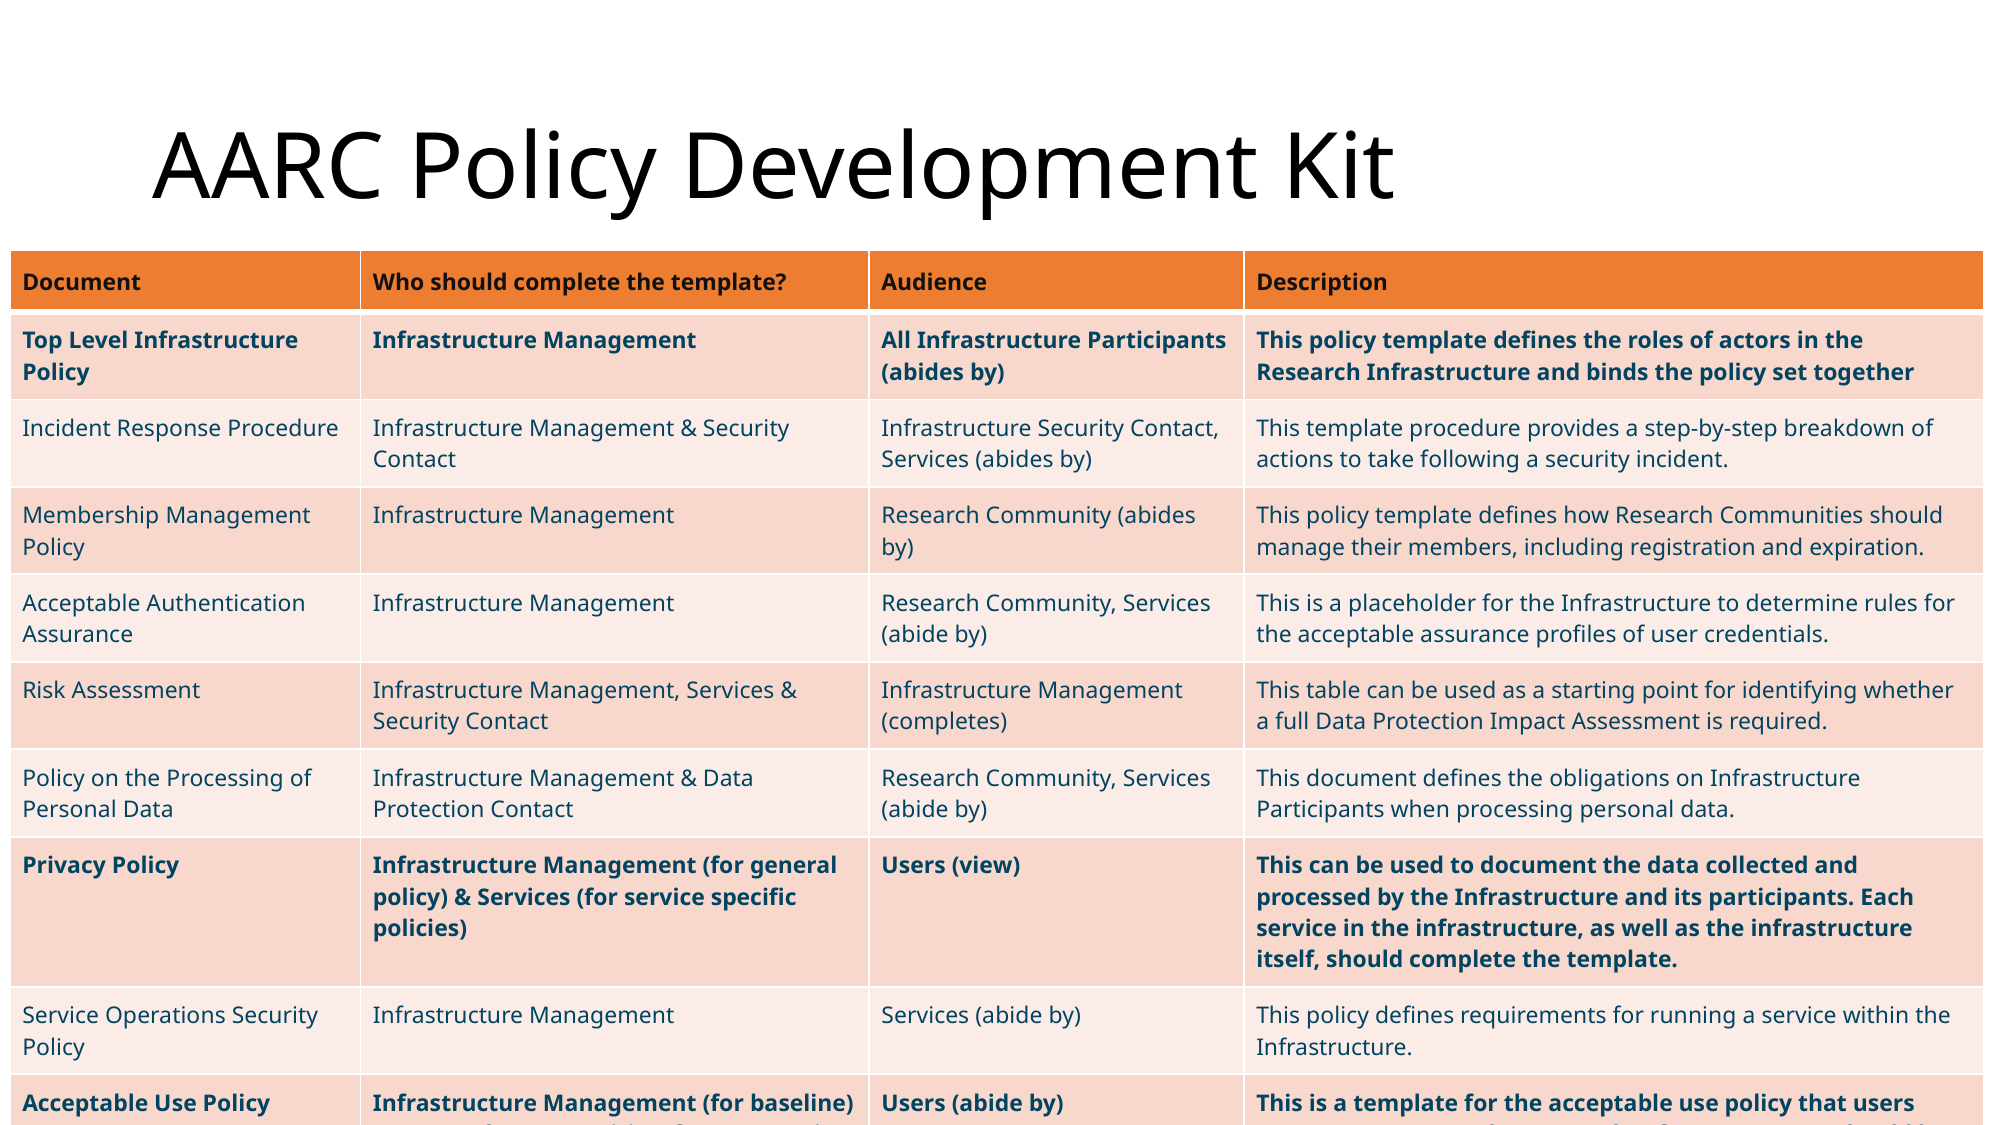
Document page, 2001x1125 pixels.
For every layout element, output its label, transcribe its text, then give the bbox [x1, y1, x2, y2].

table_cell Infrastructure Management, Services & Security Contact [361, 663, 868, 748]
table_cell This policy defines requirements for running a service within the Infrastructure. [1245, 988, 1983, 1073]
table_cell Infrastructure Management [361, 988, 868, 1073]
table_cell Infrastructure Security Contact, Services (abides by) [870, 400, 1243, 486]
table_cell Services (abide by) [870, 988, 1243, 1073]
table_cell This document defines the obligations on Infrastructure Participants when processing personal data. [1245, 750, 1983, 836]
title AARC Policy Development Kit [137, 59, 1863, 249]
table_cell Service Operations Security Policy [11, 988, 360, 1073]
table_cell This is a placeholder for the Infrastructure to determine rules for the acceptable assurance profiles of user credentials. [1245, 575, 1983, 661]
table_cell This table can be used as a starting point for identifying whether a full Data Protection Impact Assessment is required. [1245, 663, 1983, 748]
table_cell Users (abide by) [870, 1075, 1243, 1125]
table_cell Infrastructure Management & Security Contact [361, 400, 868, 486]
table_cell Research Community, Services (abide by) [870, 750, 1243, 836]
table_cell Infrastructure Management & Data Protection Contact [361, 750, 868, 836]
table_cell Infrastructure Management [361, 488, 868, 573]
table_cell Infrastructure Management (for general policy) & Services (for service specific policies) [361, 838, 868, 986]
table_cell Top Level Infrastructure Policy [11, 315, 360, 399]
table_cell Membership Management Policy [11, 488, 360, 573]
table_header Description [1245, 251, 1983, 309]
table_cell Infrastructure Management (for baseline) & Research Communities (for community specific restrictions) [361, 1075, 868, 1125]
table_cell Privacy Policy [11, 838, 360, 986]
table_header Document [11, 251, 360, 309]
table_cell Risk Assessment [11, 663, 360, 748]
table_cell Users (view) [870, 838, 1243, 986]
table_cell This policy template defines the roles of actors in the Research Infrastructure and binds the policy set together [1245, 315, 1983, 399]
table_cell Infrastructure Management [361, 315, 868, 399]
table_cell Acceptable Authentication Assurance [11, 575, 360, 661]
table_cell All Infrastructure Participants (abides by) [870, 315, 1243, 399]
table_header Who should complete the template? [361, 251, 868, 309]
table_cell This can be used to document the data collected and processed by the Infrastructure and its participants. Each service in the infrastructure, as well as the infrastructure itself, should complete the template. [1245, 838, 1983, 986]
table_cell Research Community (abides by) [870, 488, 1243, 573]
table_cell Policy on the Processing of Personal Data [11, 750, 360, 836]
table_cell Research Community, Services (abide by) [870, 575, 1243, 661]
table_header Audience [870, 251, 1243, 309]
table_cell This is a template for the acceptable use policy that users must accept to use the Research Infrastructure. It should be augmented by the Research Community. [1245, 1075, 1983, 1125]
table_cell Infrastructure Management [361, 575, 868, 661]
table_cell Acceptable Use Policy [11, 1075, 360, 1125]
table_cell Incident Response Procedure [11, 400, 360, 486]
table_cell This policy template defines how Research Communities should manage their members, including registration and expiration. [1245, 488, 1983, 573]
table_cell This template procedure provides a step-by-step breakdown of actions to take following a security incident. [1245, 400, 1983, 486]
table_cell Infrastructure Management (completes) [870, 663, 1243, 748]
